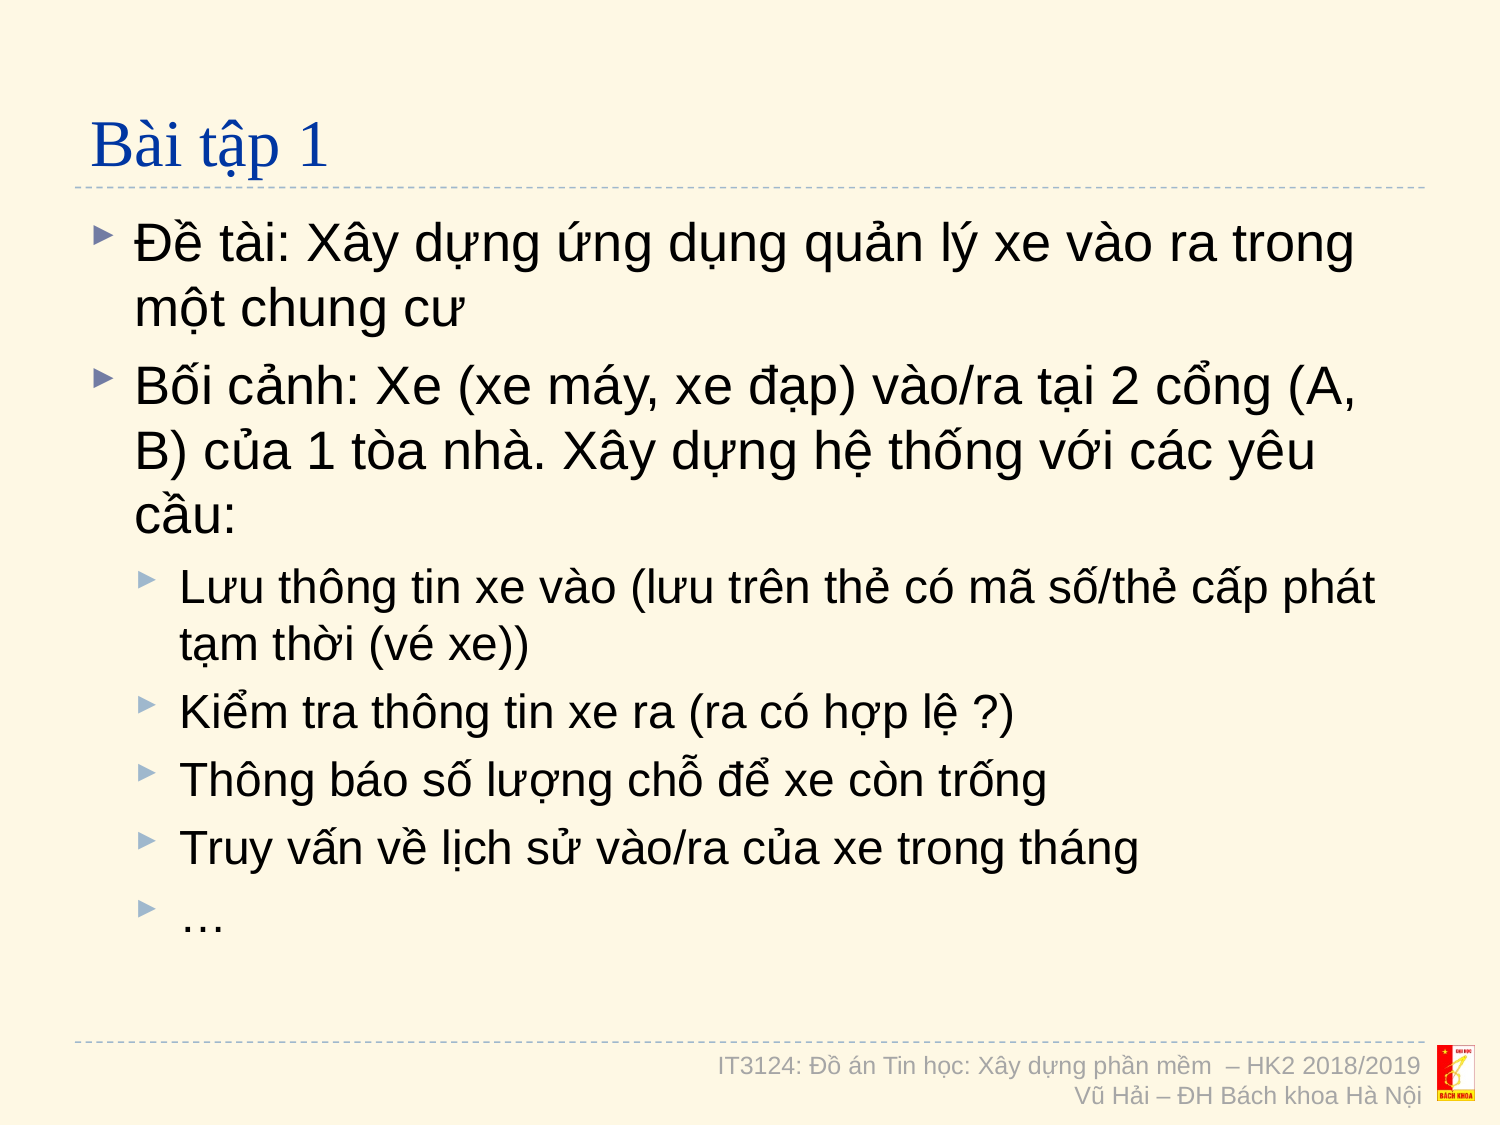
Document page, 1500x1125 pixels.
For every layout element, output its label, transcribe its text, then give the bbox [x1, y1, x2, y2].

picture [1437, 1045, 1475, 1101]
title Bài tập 1 [74, 24, 1426, 188]
list Đề tài: Xây dựng ứng dụng quản lý xe vào ra trong một chung cư Bối cảnh: Xe (xe máy, xe đạp) vào/ra tại 2 cổng (A, B) của 1 tòa nhà. Xây dựng hệ thống với các yêu cầu: Lưu thông tin xe vào (lưu trên thẻ có mã số/thẻ cấp phát tạm thời (vé xe)) Kiểm tra thông tin xe ra (ra có hợp lệ ?) Thông báo số lượng chỗ để xe còn trống Truy vấn về lịch sử vào/ra của xe trong tháng … [74, 199, 1426, 1011]
